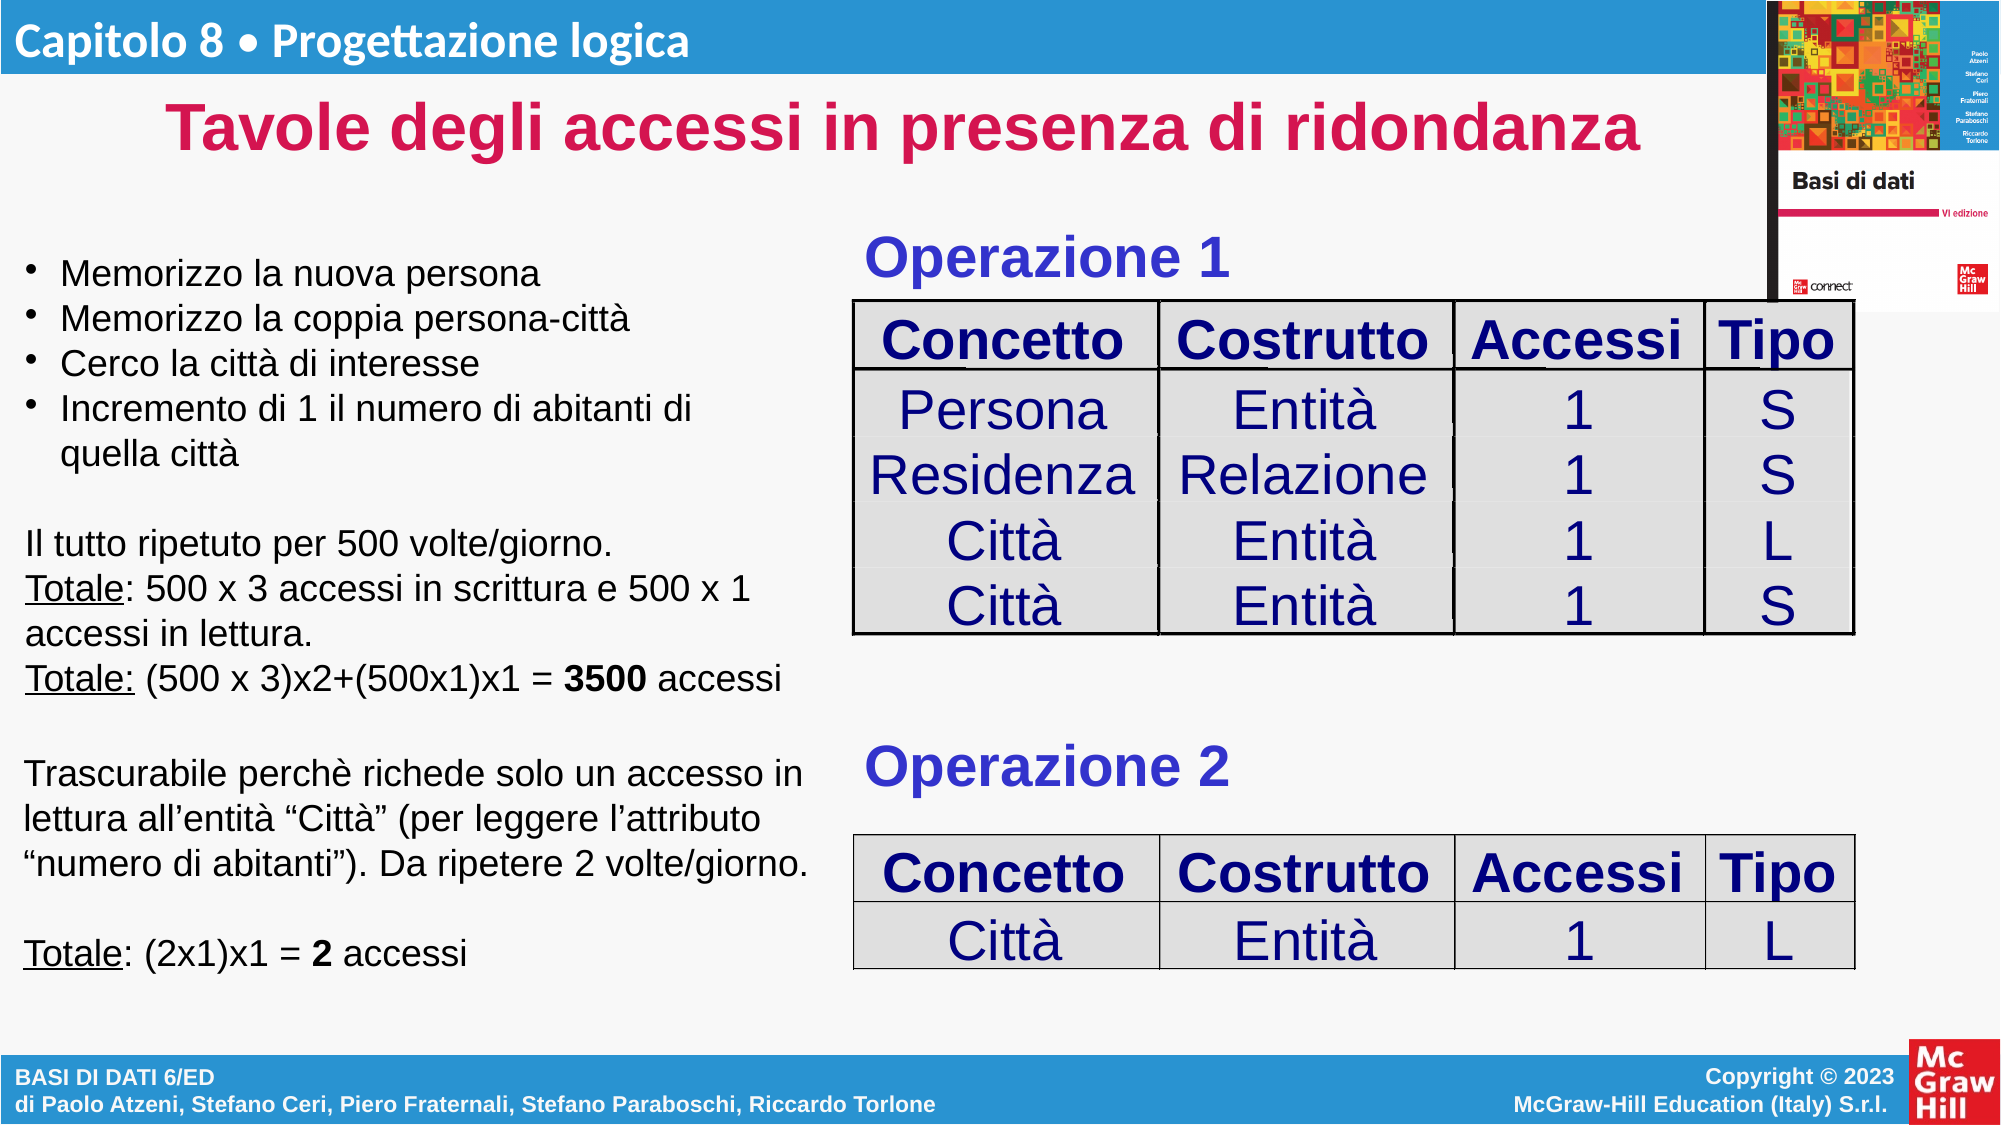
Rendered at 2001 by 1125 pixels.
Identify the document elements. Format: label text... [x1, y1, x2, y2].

picture [1767, 1, 1999, 312]
title Tavole degli accessi in presenza di ridondanza [135, 94, 1672, 154]
text_box Trascurabile perchè richede solo un accesso in lettura all’entità “Città” (per leggere l’attributo “numero di abitanti”). Da ripetere 2 volte/giorno. Totale: (2x1)x1 = 2 accessi [23, 748, 827, 1028]
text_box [838, 834, 1862, 996]
text_box Memorizzo la nuova persona Memorizzo la coppia persona-città Cerco la città di interesse Incremento di 1 il numero di abitanti di quella città Il tutto ripetuto per 500 volte/giorno. Totale: 500 x 3 accessi in scrittura e 500 x 1 accessi in lettura. Totale: (500 x 3)x2+(500x1)x1 = 3500 accessi [24, 248, 796, 669]
text_box Operazione 1 [849, 211, 1246, 297]
picture [1909, 1039, 2001, 1125]
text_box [836, 299, 1856, 662]
text_box Operazione 2 [849, 720, 1246, 806]
